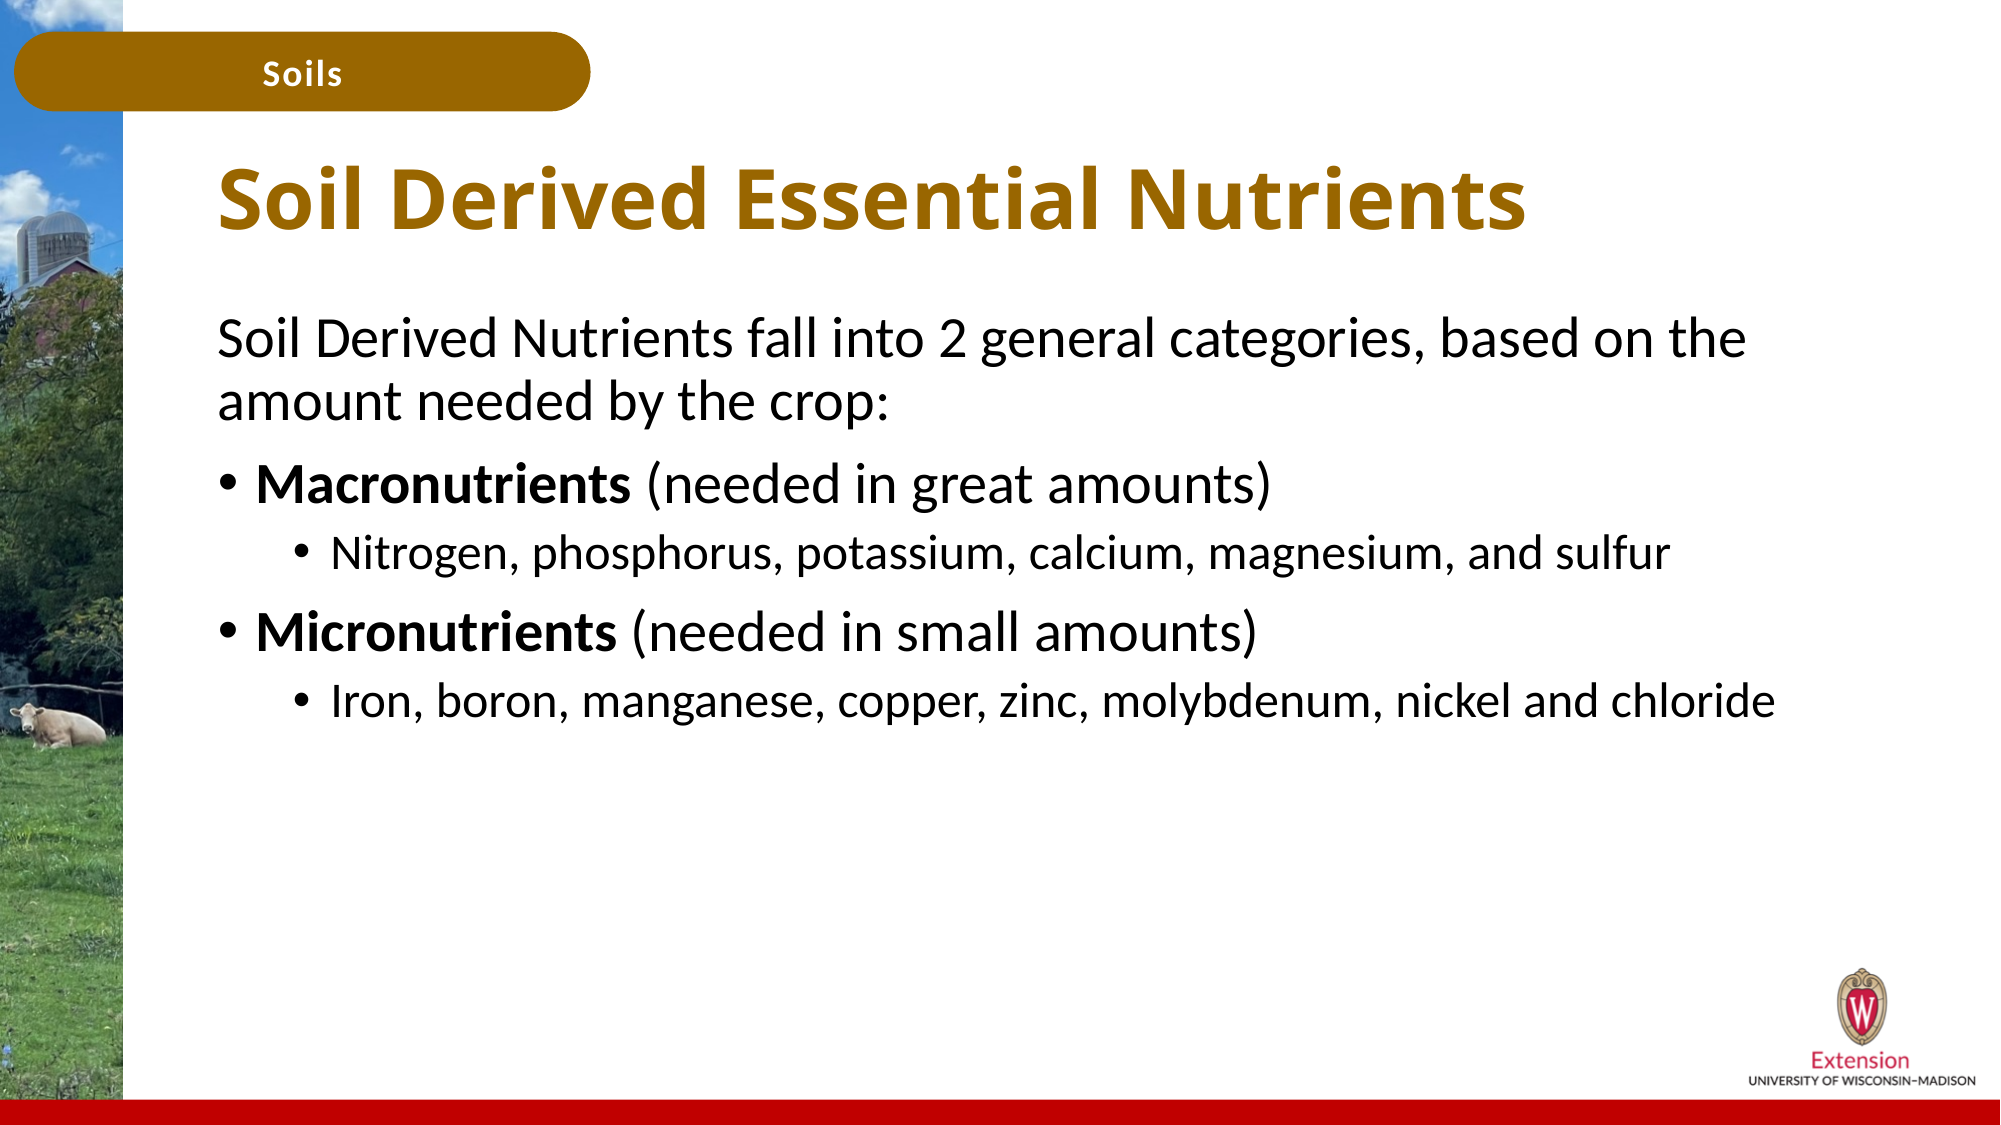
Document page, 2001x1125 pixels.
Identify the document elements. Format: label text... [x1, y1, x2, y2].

picture [1738, 966, 1987, 1091]
list Soil Derived Nutrients fall into 2 general categories, based on the amount needed by the crop: Macronutrients (needed in great amounts) Nitrogen, phosphorus, potassium, calcium, magnesium, and sulfur Micronutrients (needed in small amounts) Iron, boron, manganese, copper, zinc, molybdenum, nickel and chloride [202, 299, 1836, 1014]
title Soil Derived Essential Nutrients [202, 127, 1836, 278]
picture [0, 0, 123, 1099]
